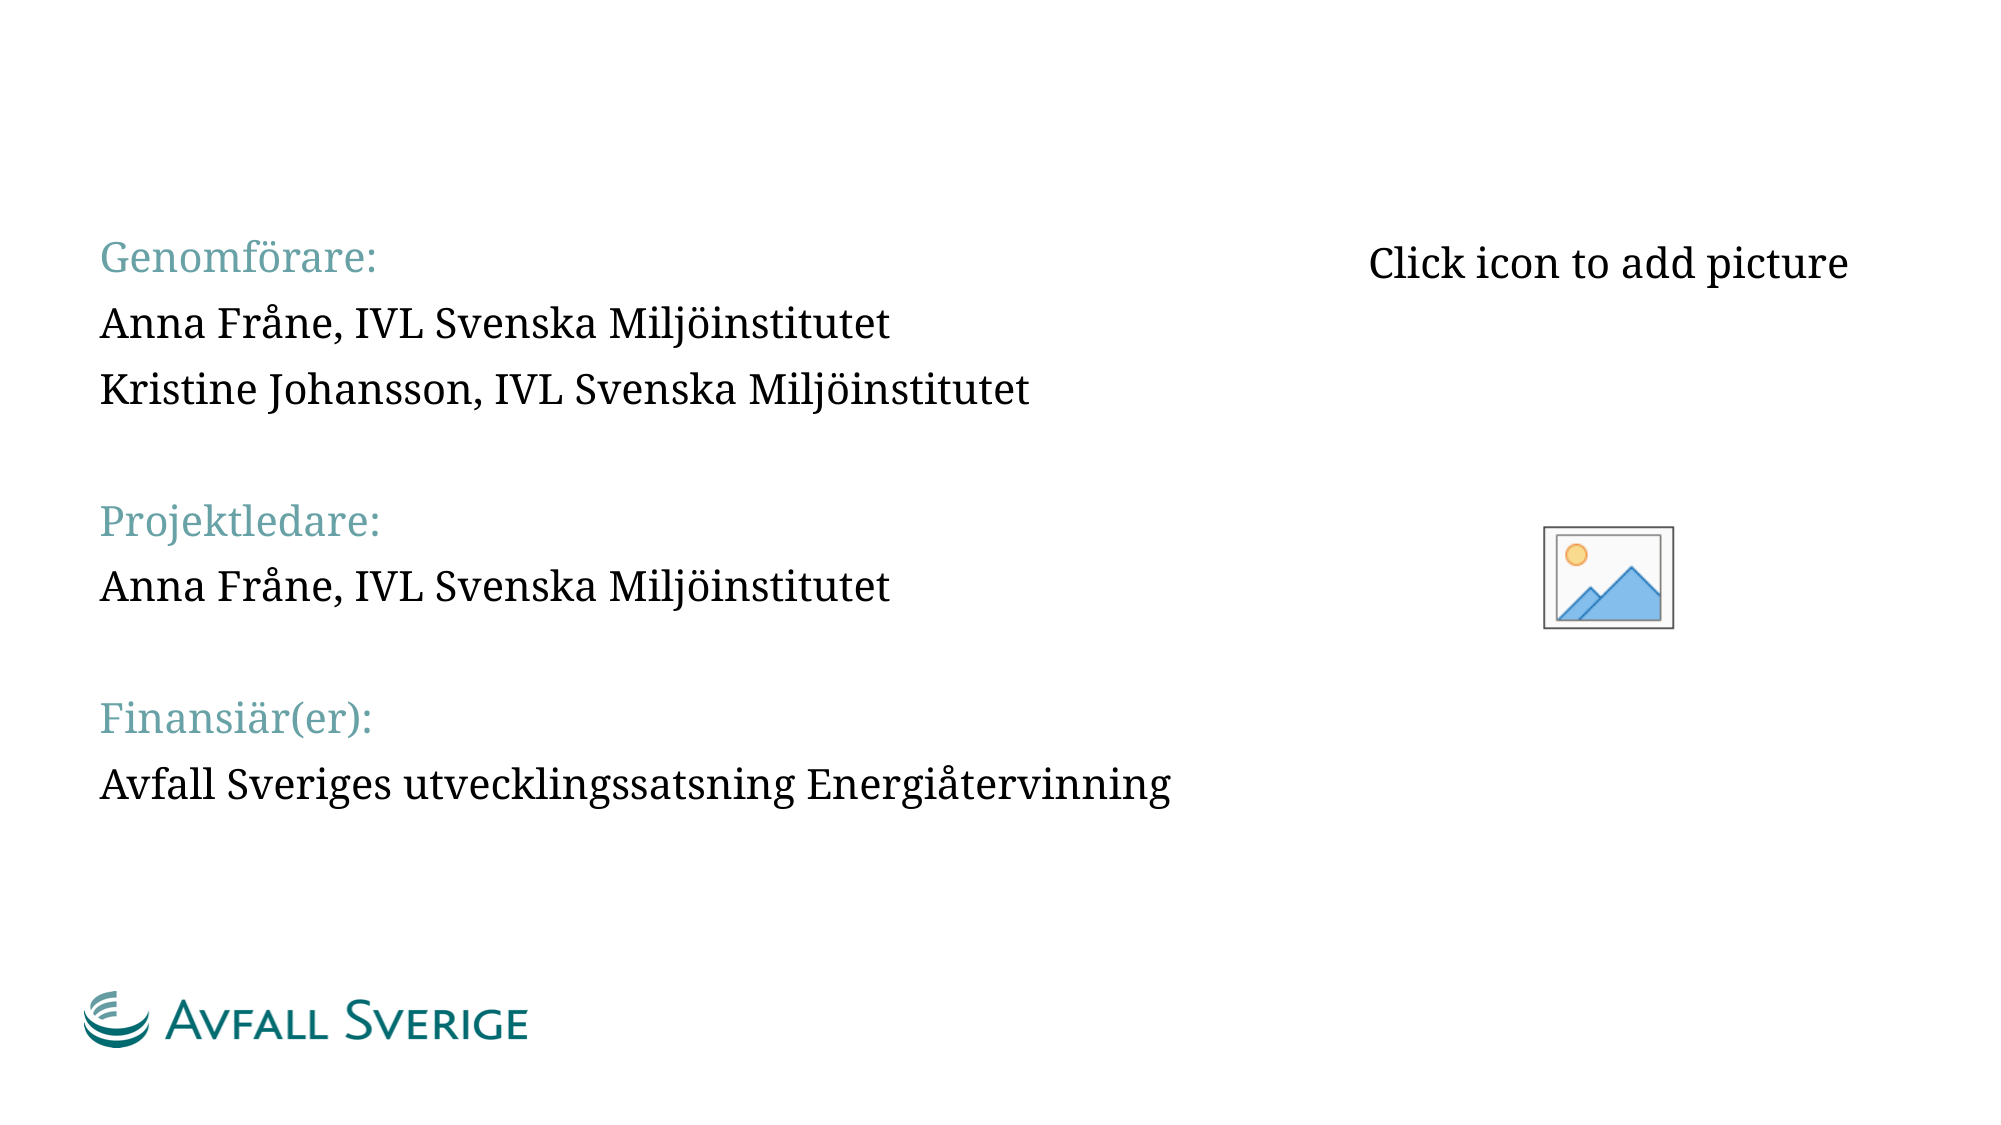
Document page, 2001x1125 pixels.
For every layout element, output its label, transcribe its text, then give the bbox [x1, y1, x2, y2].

picture [1302, 229, 1916, 928]
list Genomförare: Anna Fråne, IVL Svenska Miljöinstitutet Kristine Johansson, IVL Svenska Miljöinstitutet Projektledare: Anna Fråne, IVL Svenska Miljöinstitutet Finansiär(er): Avfall Sveriges utvecklingssatsning Energiåtervinning [84, 229, 1235, 882]
picture [84, 991, 528, 1048]
